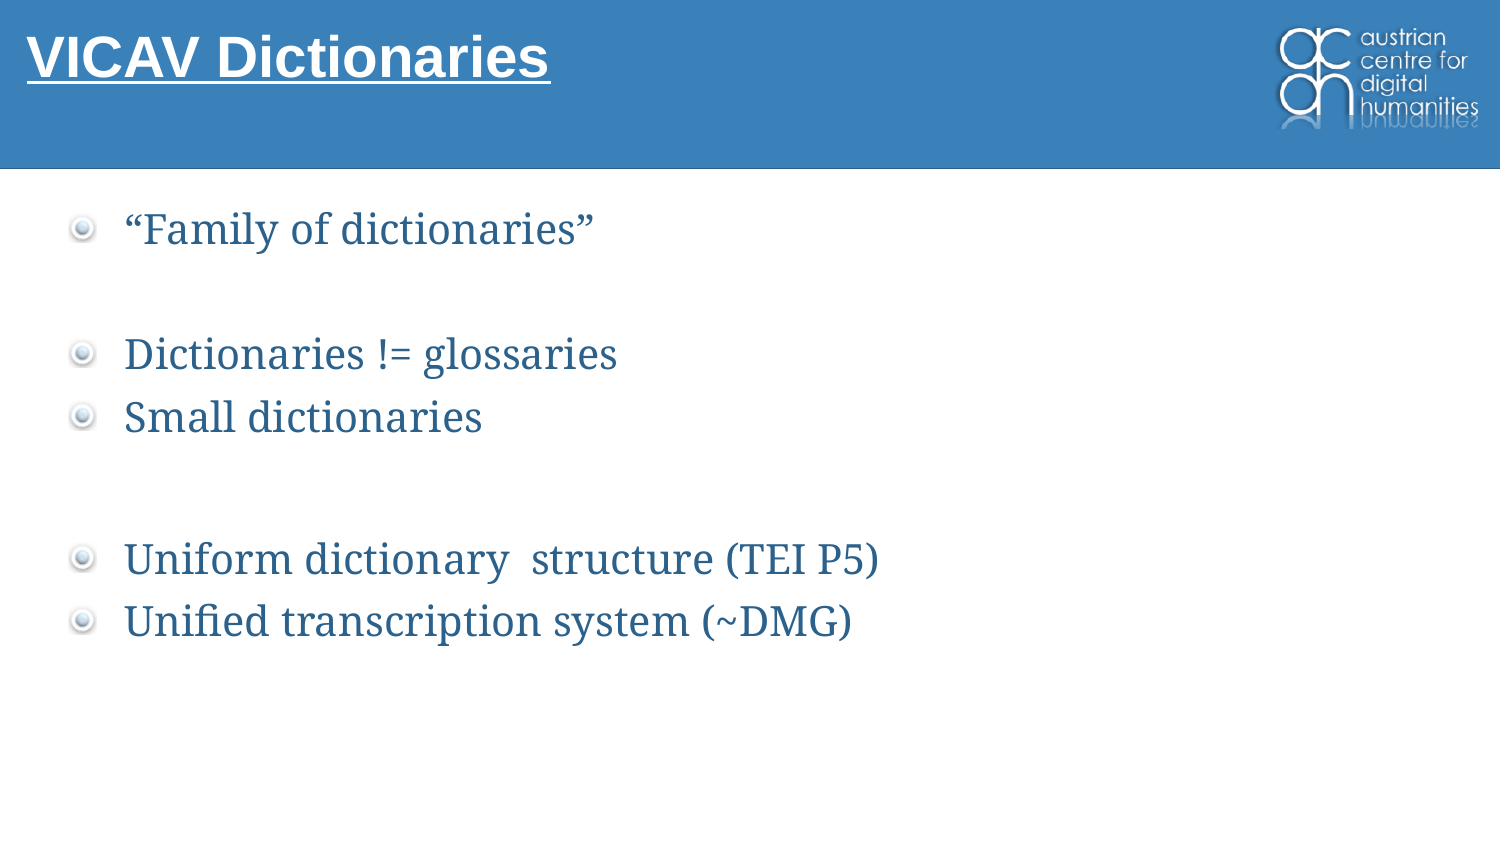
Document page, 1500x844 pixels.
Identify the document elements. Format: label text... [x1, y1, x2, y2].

title VICAV Dictionaries [11, 0, 1362, 89]
list “Family of dictionaries” Dictionaries != glossaries Small dictionaries Uniform dictionary structure (TEI P5) Unified transcription system (~DMG) [53, 187, 1404, 773]
picture [1269, 23, 1480, 129]
picture [68, 213, 97, 243]
picture [68, 338, 97, 368]
picture [68, 605, 97, 635]
picture [68, 400, 97, 431]
picture [68, 542, 97, 573]
